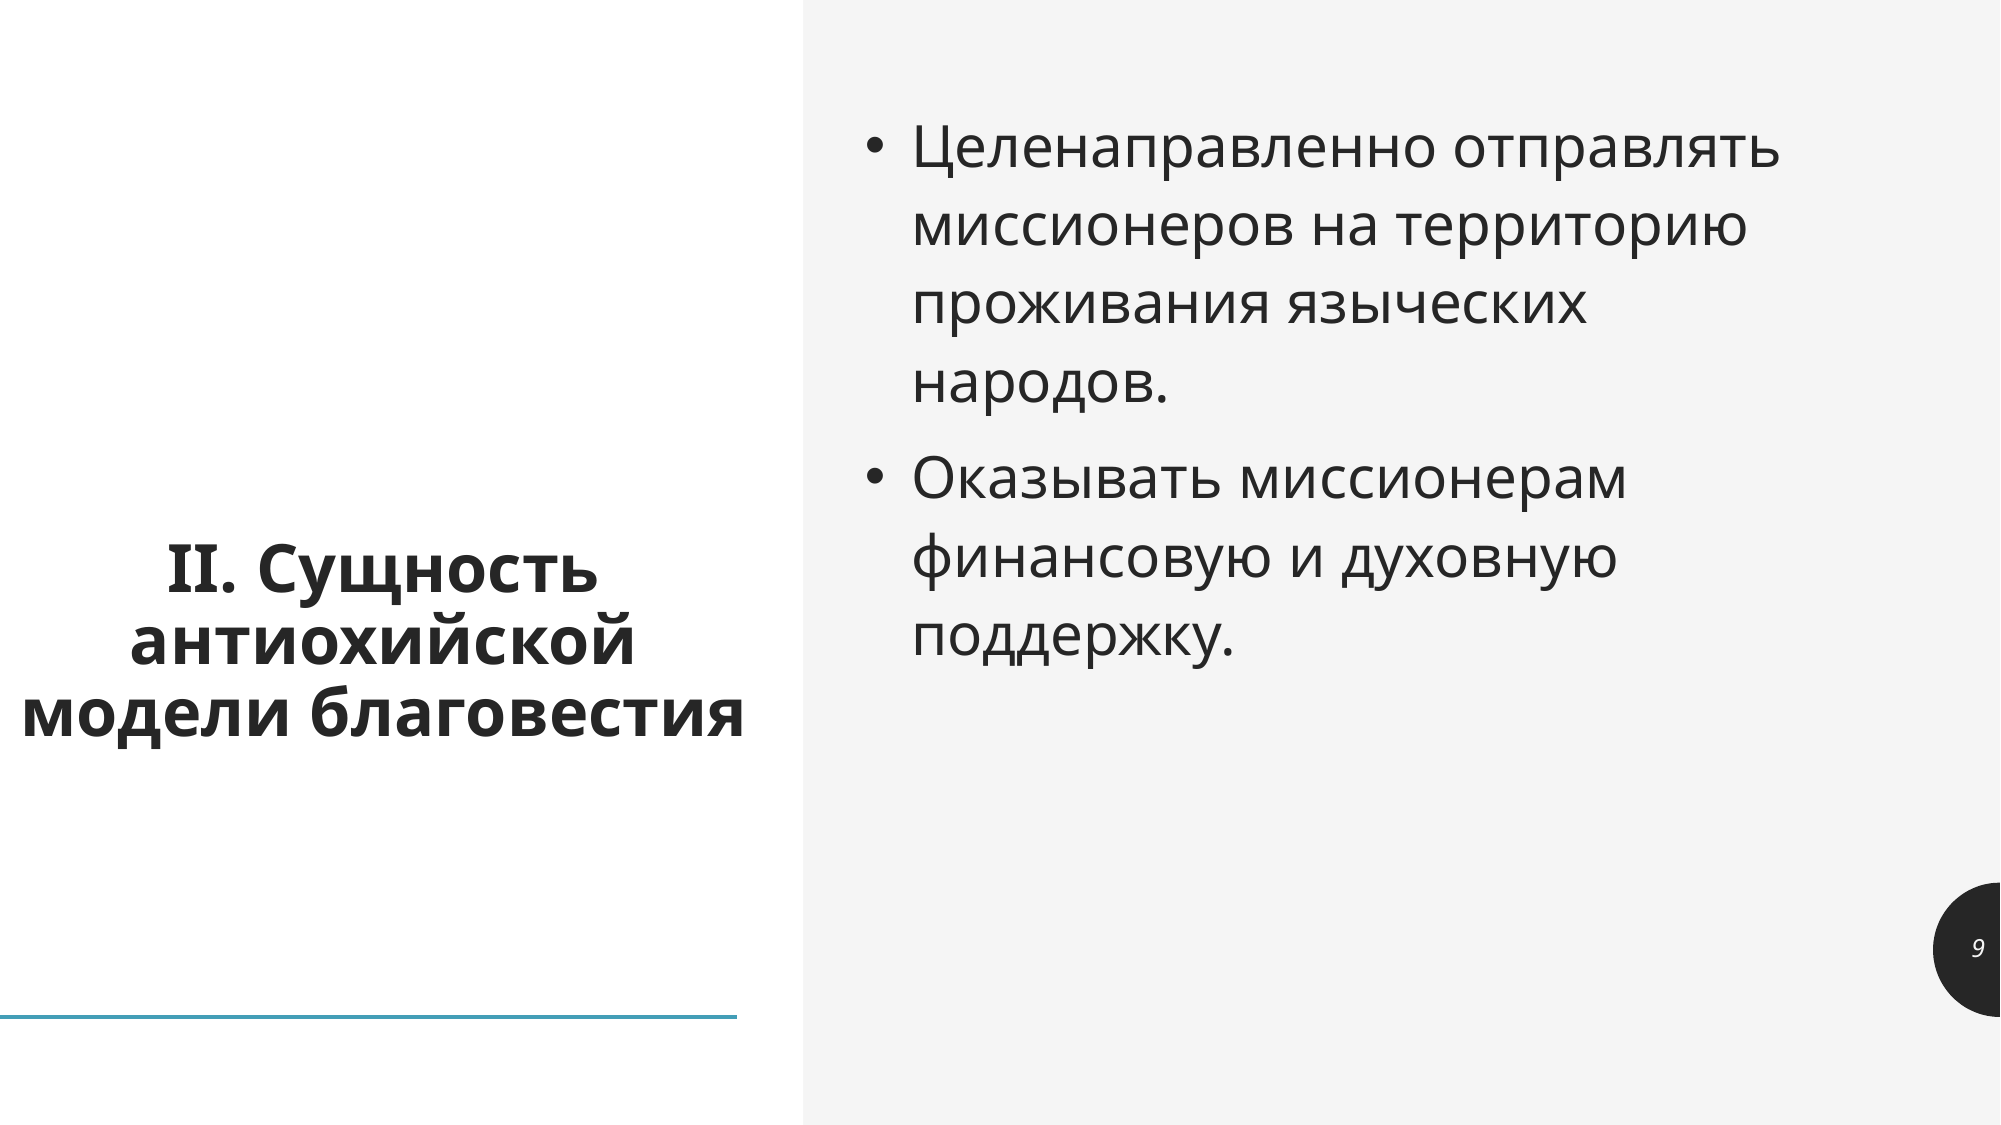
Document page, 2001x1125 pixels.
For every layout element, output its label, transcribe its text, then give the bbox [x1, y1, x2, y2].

list Целенаправленно отправлять миссионеров на территорию проживания языческих народов. Оказывать миссионерам финансовую и духовную поддержку. [849, 93, 1875, 1022]
title II. Сущность антиохийской модели благовестия [0, 91, 768, 759]
slide_number 9 [1933, 919, 2000, 980]
